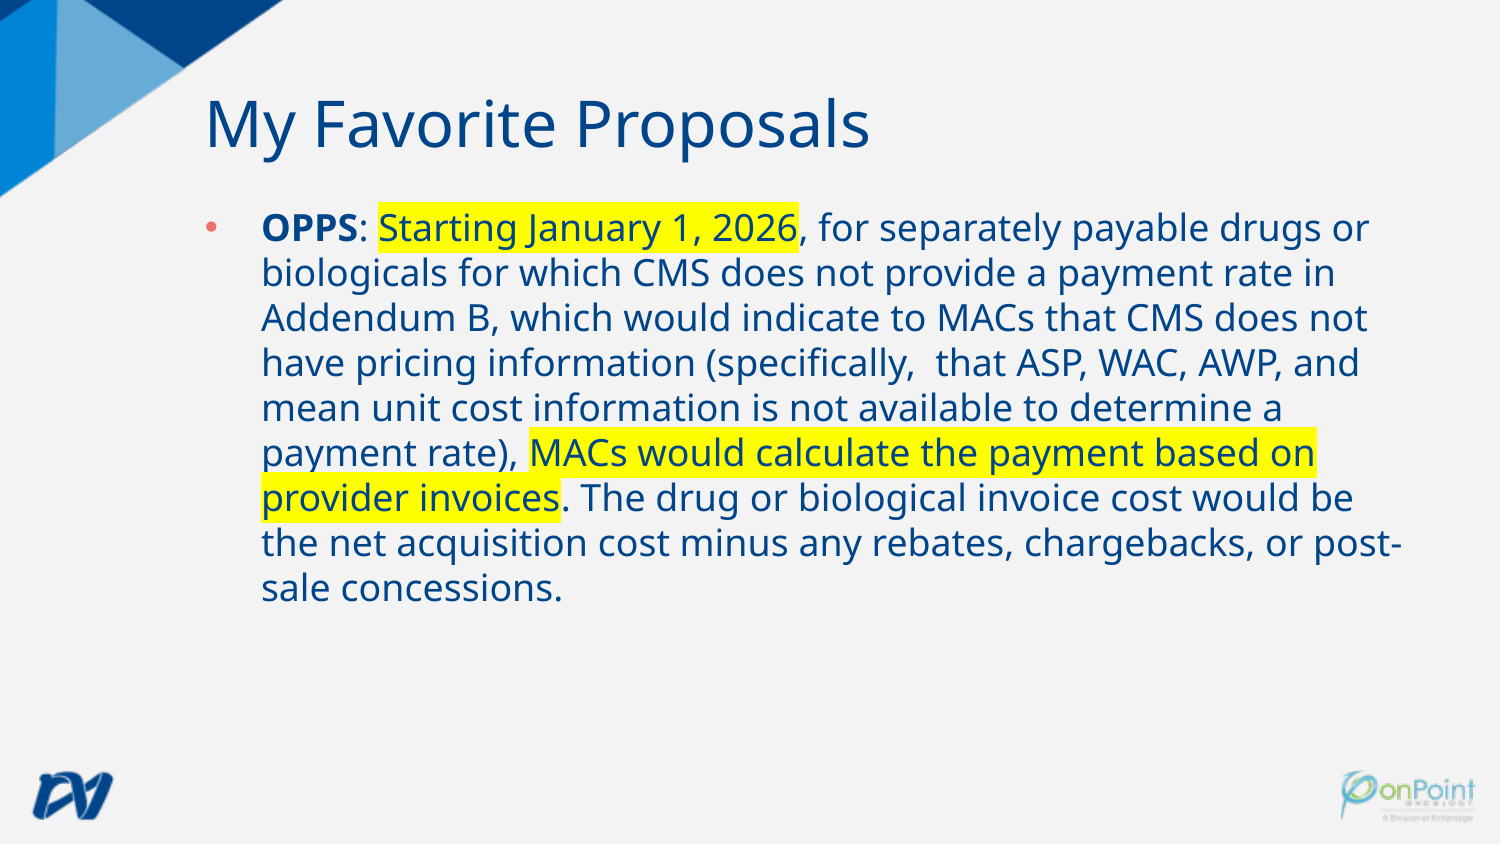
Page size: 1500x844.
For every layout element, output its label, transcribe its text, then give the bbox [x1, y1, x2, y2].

title My Favorite Proposals [189, 69, 1425, 175]
picture [27, 770, 119, 823]
picture [0, 0, 634, 357]
picture [1341, 770, 1476, 823]
list OPPS: Starting January 1, 2026, for separately payable drugs or biologicals for which CMS does not provide a payment rate in Addendum B, which would indicate to MACs that CMS does not have pricing information (specifically, that ASP, WAC, AWP, and mean unit cost information is not available to determine a payment rate), MACs would calculate the payment based on provider invoices. The drug or biological invoice cost would be the net acquisition cost minus any rebates, chargebacks, or post-sale concessions. [189, 196, 1425, 754]
